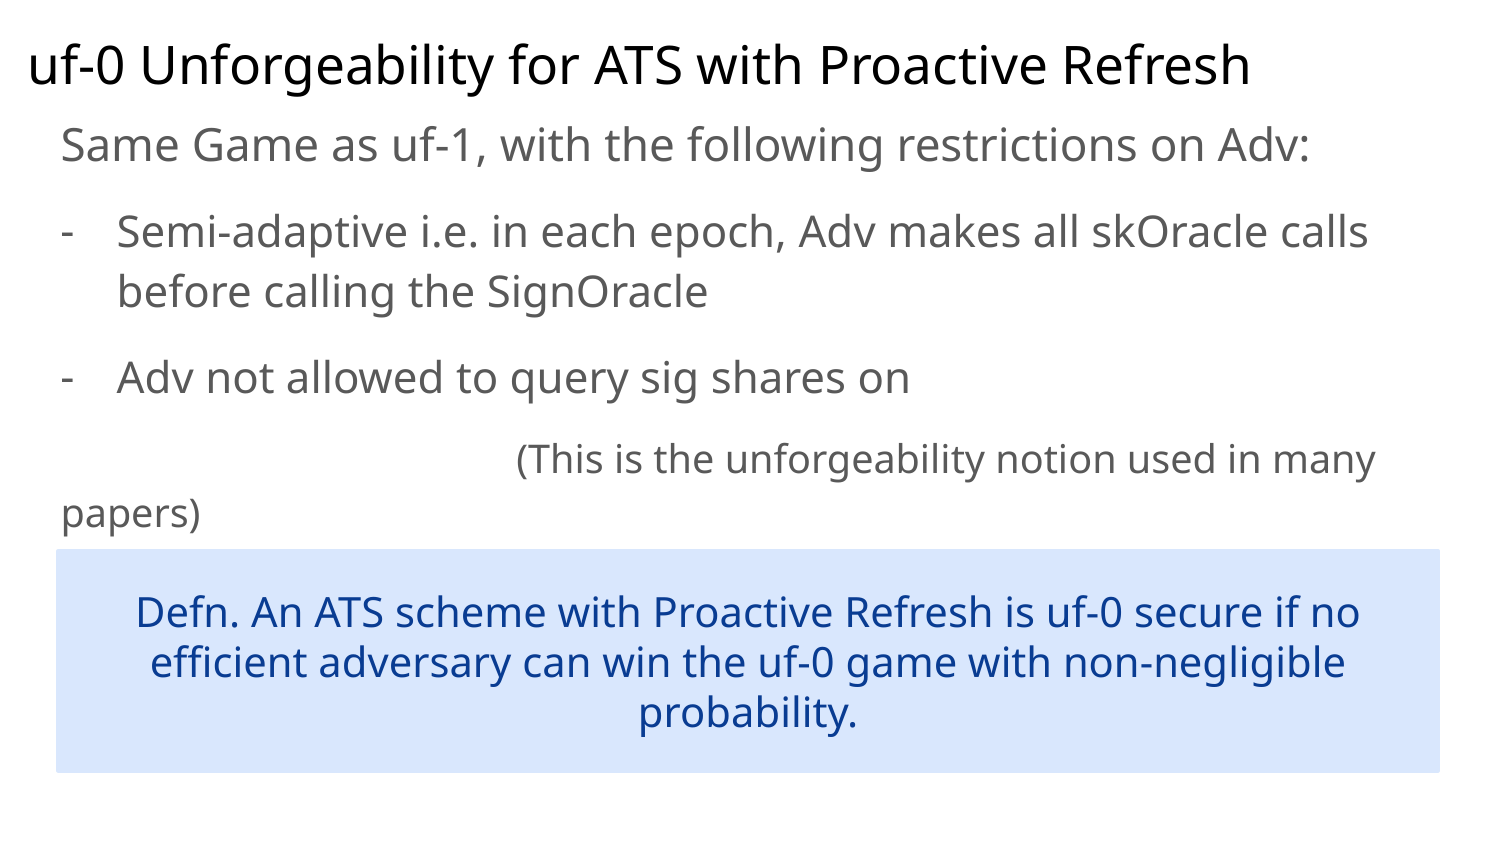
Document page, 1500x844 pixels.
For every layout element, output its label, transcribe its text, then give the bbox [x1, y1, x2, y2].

title uf-0 Unforgeability for ATS with Proactive Refresh [12, 16, 1411, 111]
text_box Defn. An ATS scheme with Proactive Refresh is uf-0 secure if no efficient adversary can win the uf-0 game with non-negligible probability. [56, 549, 1440, 773]
